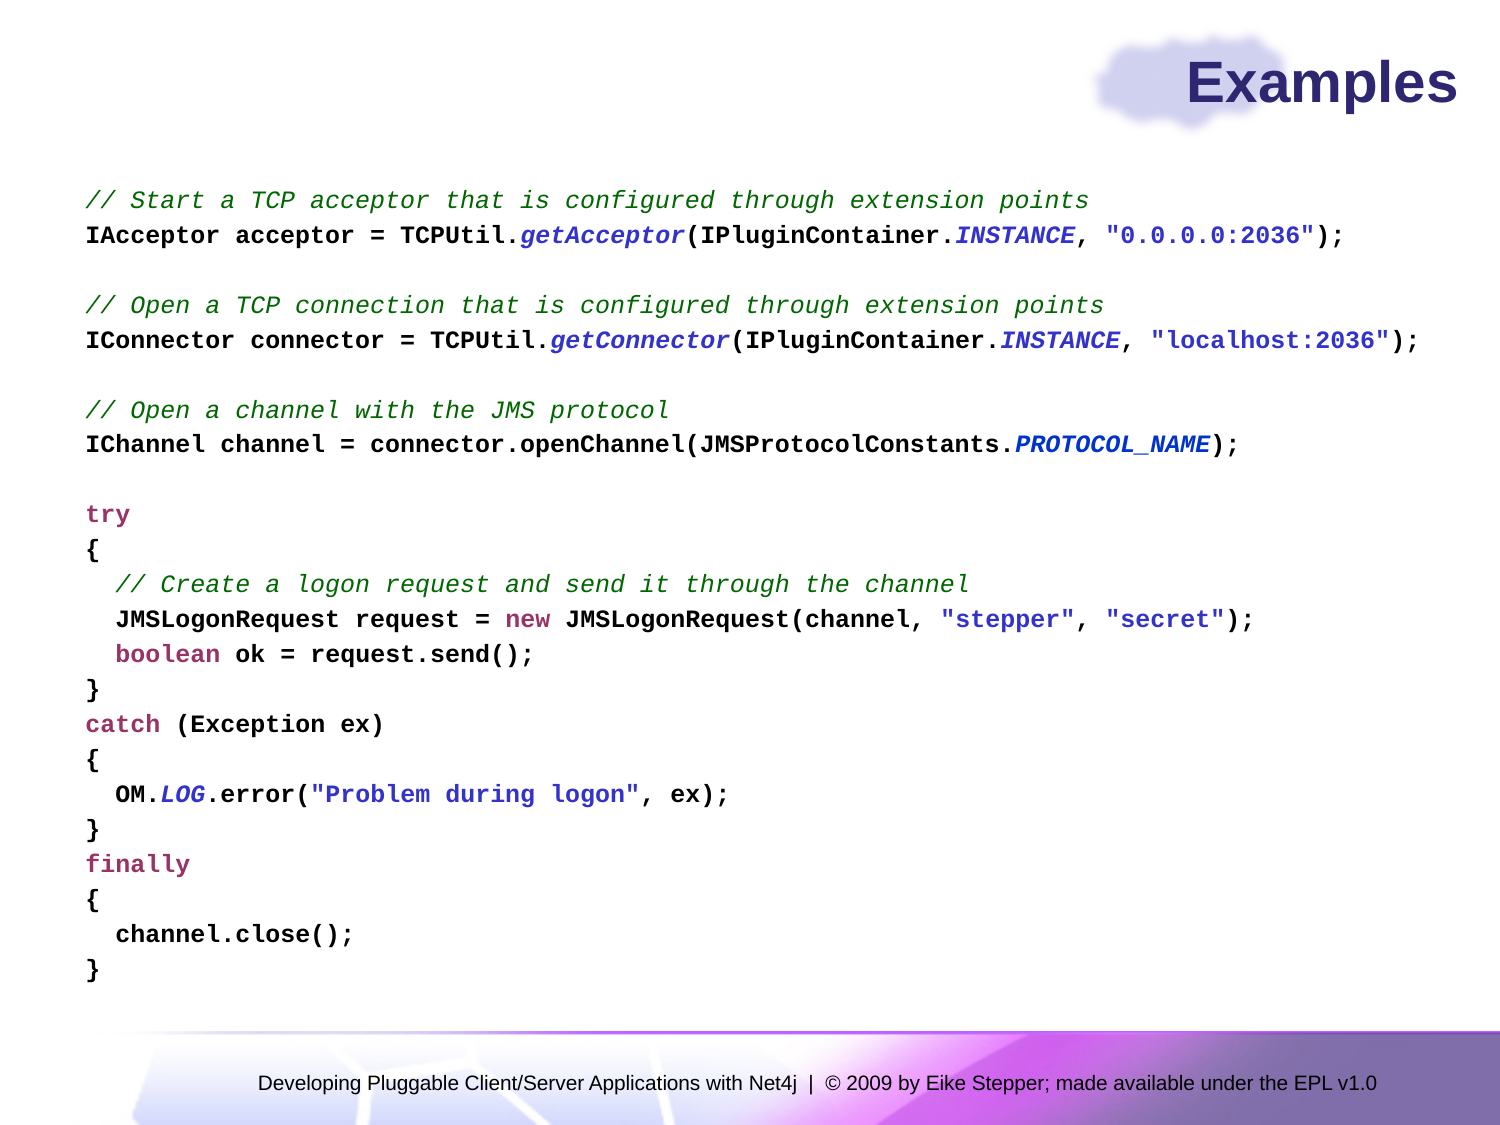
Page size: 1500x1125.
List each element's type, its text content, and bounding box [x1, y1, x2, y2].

title Examples [198, 34, 1475, 123]
list // Start a TCP acceptor that is configured through extension points IAcceptor acceptor = TCPUtil.getAcceptor(IPluginContainer.INSTANCE, "0.0.0.0:2036"); // Open a TCP connection that is configured through extension points IConnector connector = TCPUtil.getConnector(IPluginContainer.INSTANCE, "localhost:2036"); // Open a channel with the JMS protocol IChannel channel = connector.openChannel(JMSProtocolConstants.PROTOCOL_NAME); try { // Create a logon request and send it through the channel JMSLogonRequest request = new JMSLogonRequest(channel, "stepper", "secret"); boolean ok = request.send(); } catch (Exception ex) { OM.LOG.error("Problem during logon", ex); } finally { channel.close(); } [70, 175, 1500, 1032]
picture [0, 1031, 1500, 1125]
